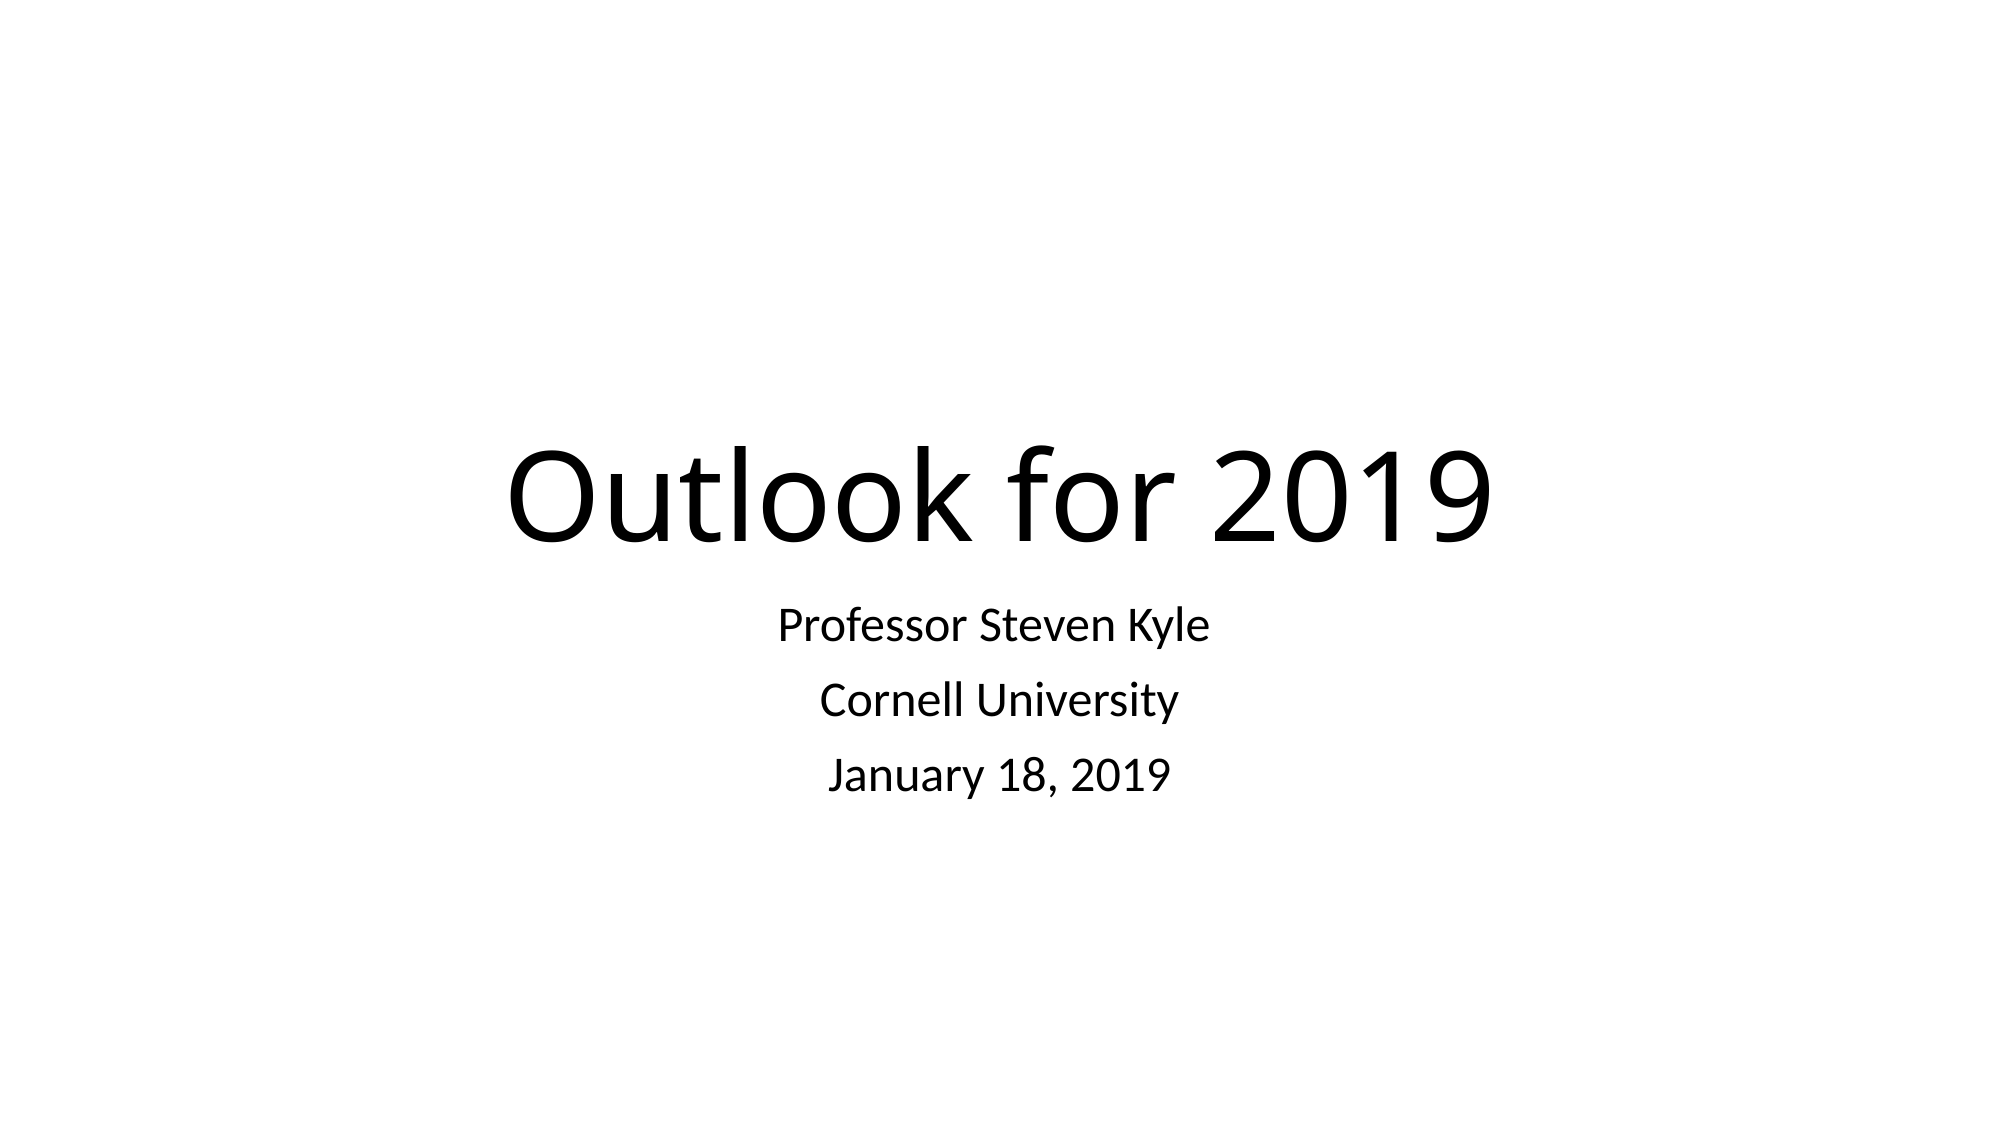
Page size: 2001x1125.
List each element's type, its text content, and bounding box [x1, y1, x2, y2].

subtitle Professor Steven Kyle Cornell University January 18, 2019 [249, 590, 1750, 863]
title Outlook for 2019 [249, 184, 1750, 576]
